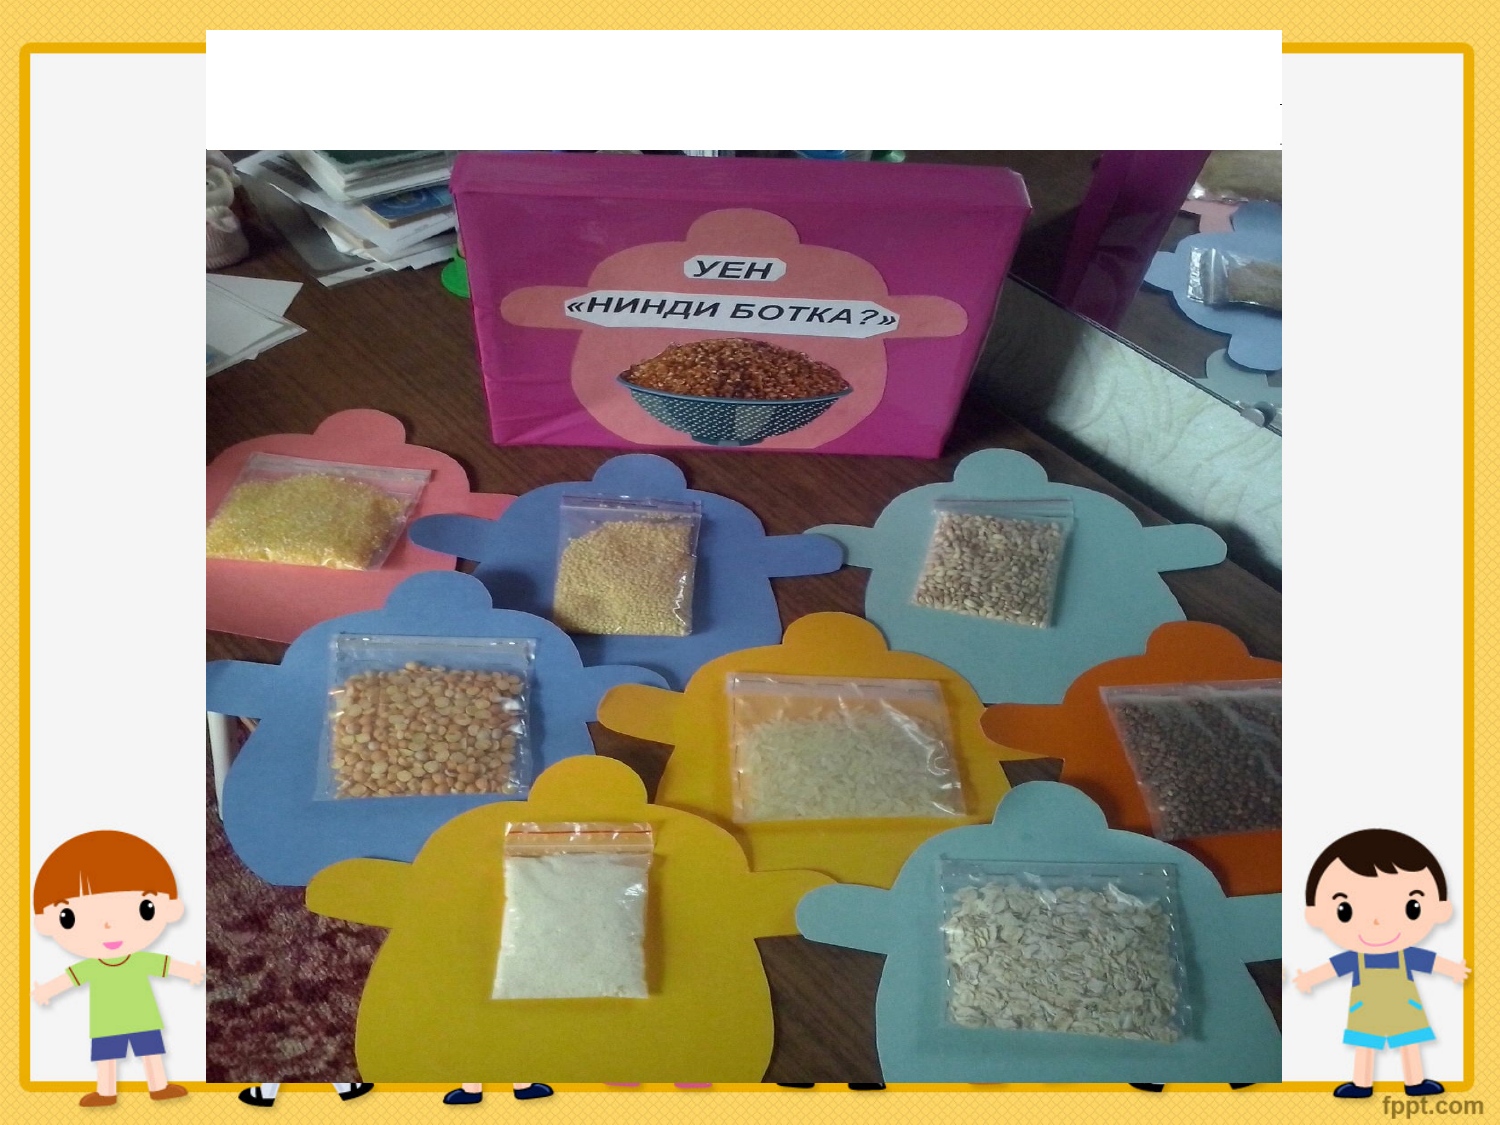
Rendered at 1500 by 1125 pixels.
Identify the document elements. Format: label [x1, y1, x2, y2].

picture [0, 0, 1500, 1125]
list [206, 30, 1282, 1083]
